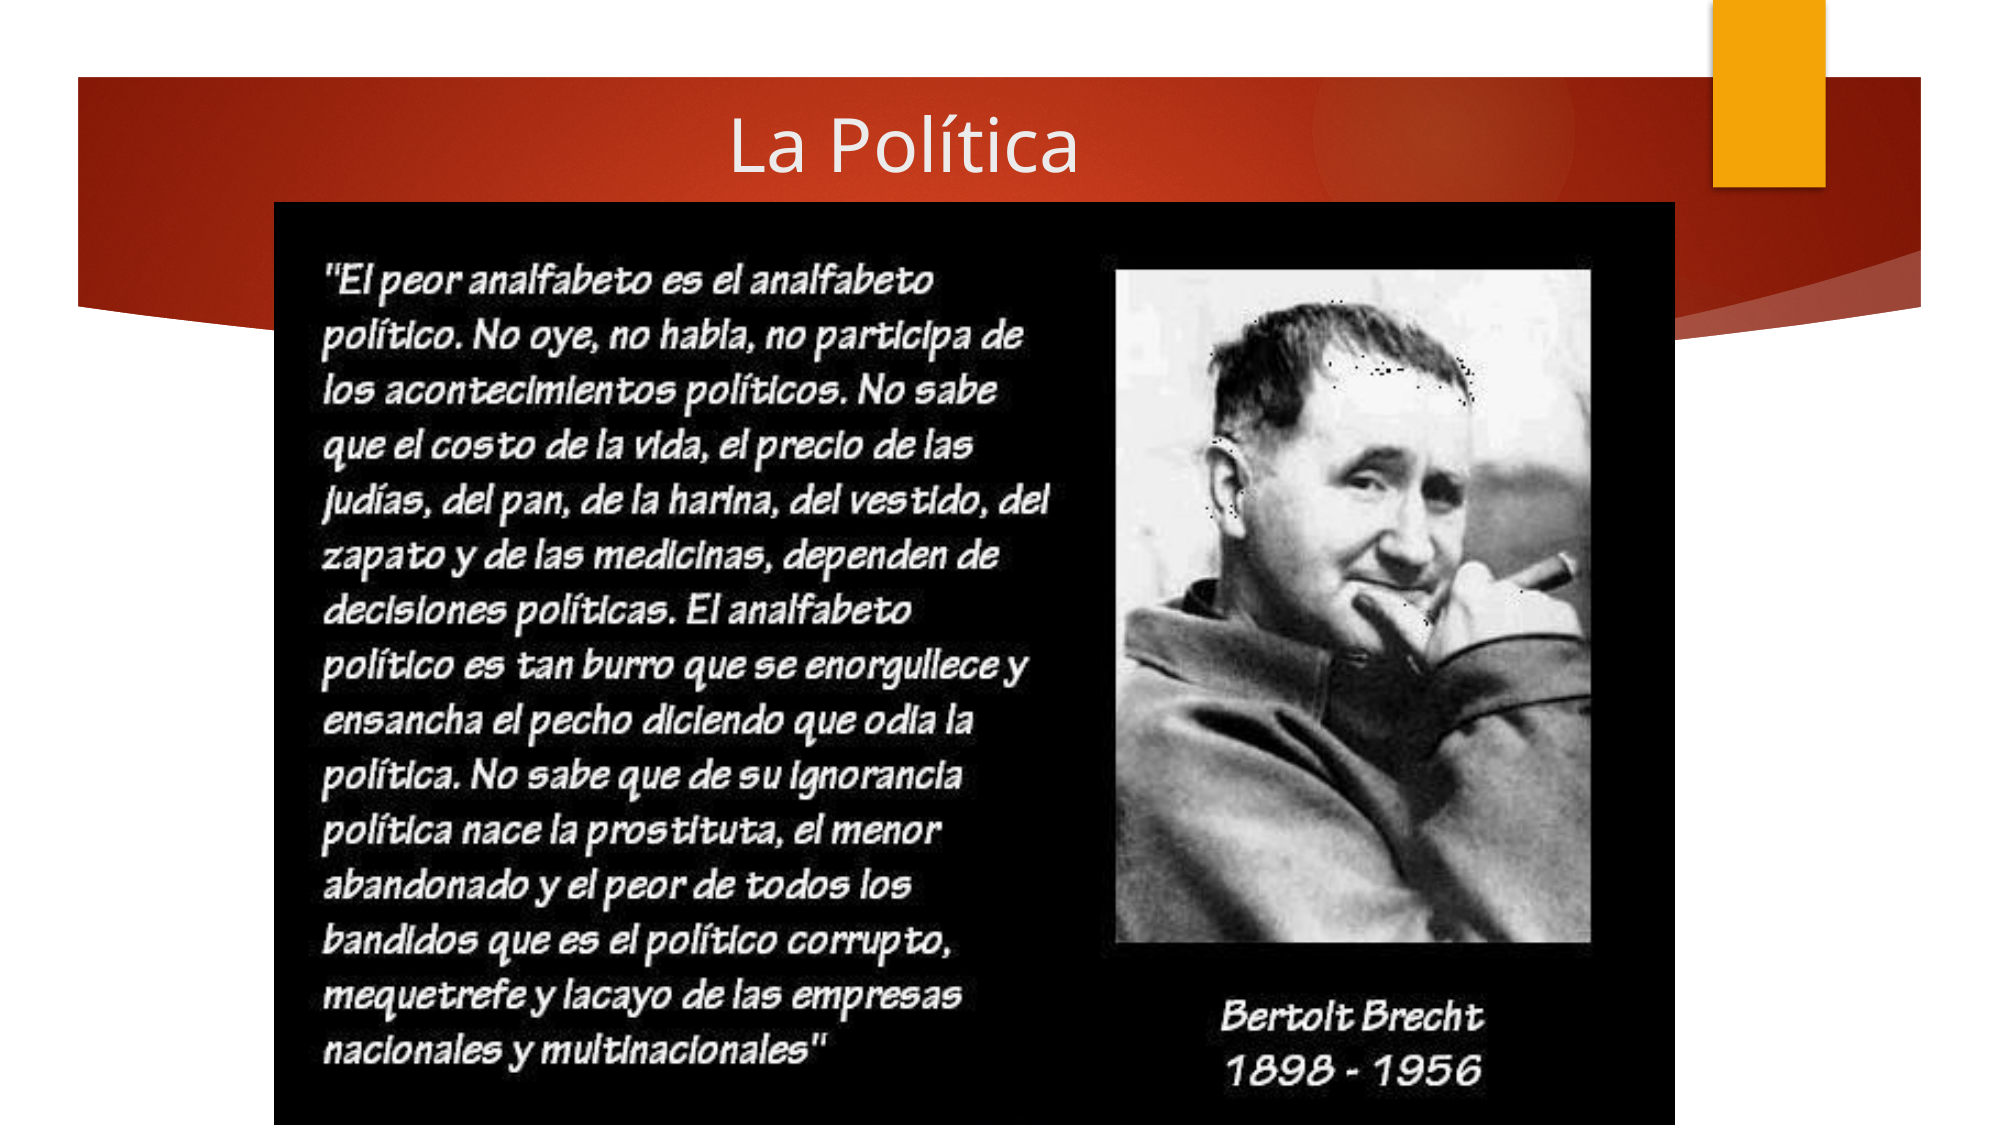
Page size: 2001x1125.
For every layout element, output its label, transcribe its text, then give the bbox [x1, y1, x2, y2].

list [274, 202, 1675, 1125]
title La Política [185, 83, 1624, 203]
